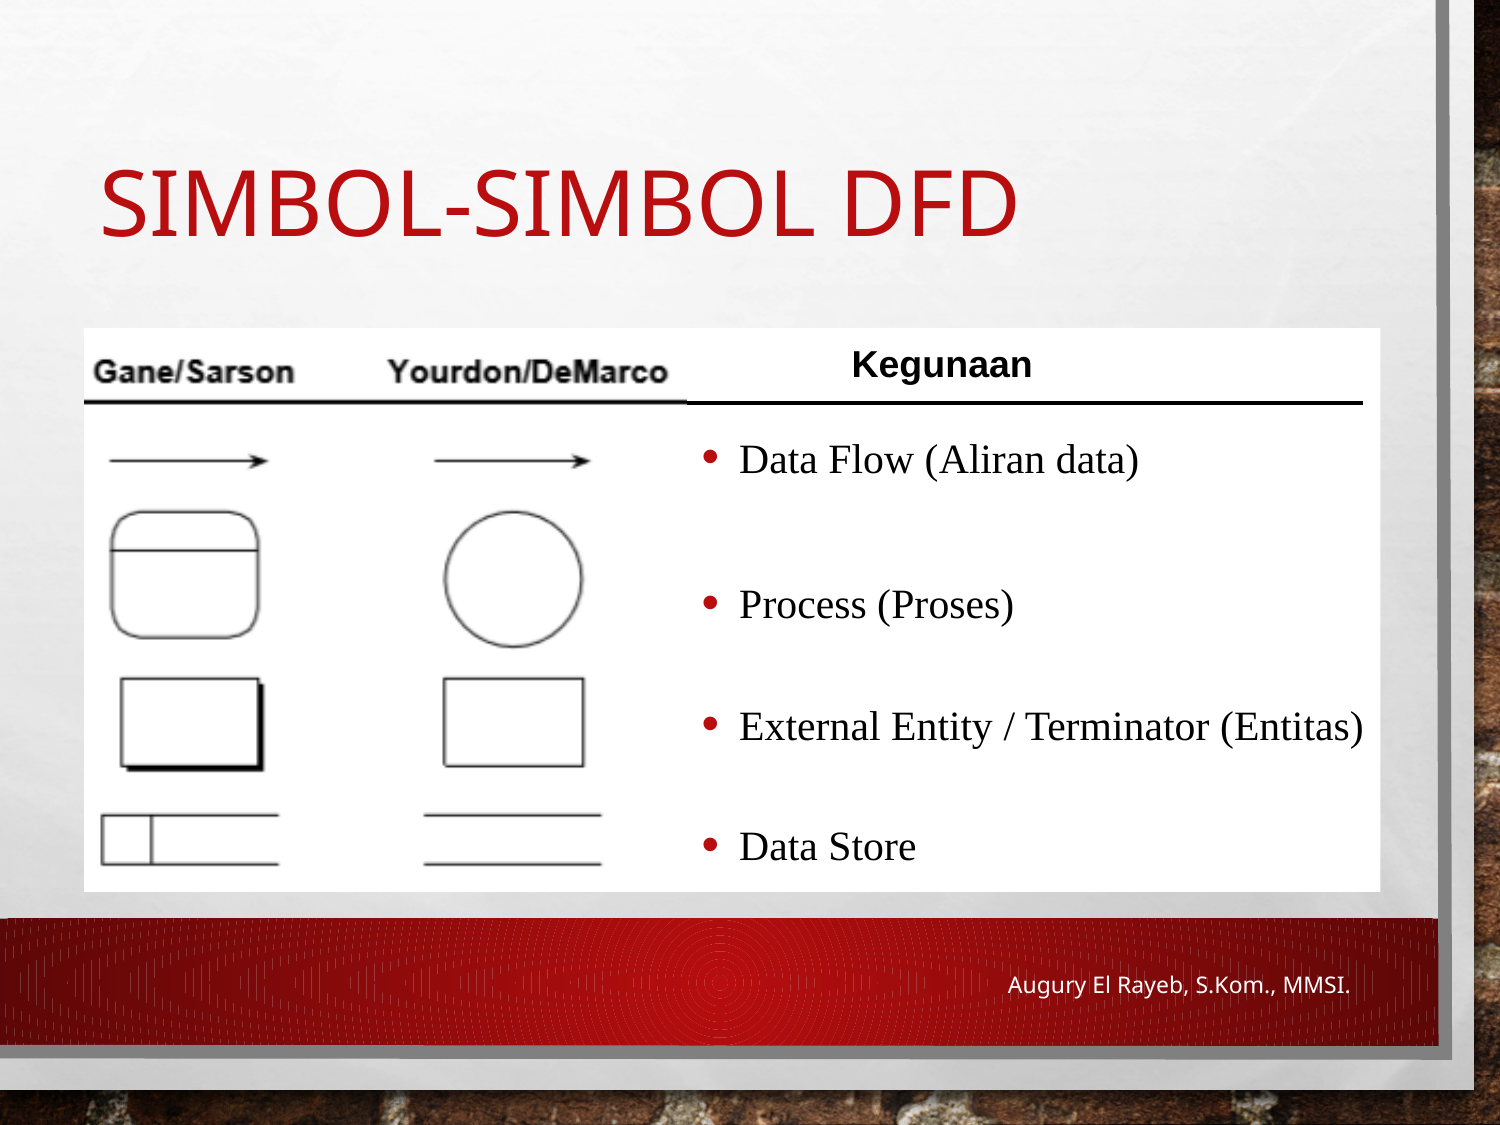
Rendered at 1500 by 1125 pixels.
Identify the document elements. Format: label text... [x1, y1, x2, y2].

picture [0, 0, 1500, 1125]
picture [84, 327, 687, 893]
list Kegunaan Data Flow (Aliran data) Process (Proses) External Entity / Terminator (Entitas) Data Store [687, 328, 1381, 892]
title Simbol-simbol DFD [84, 112, 1364, 302]
